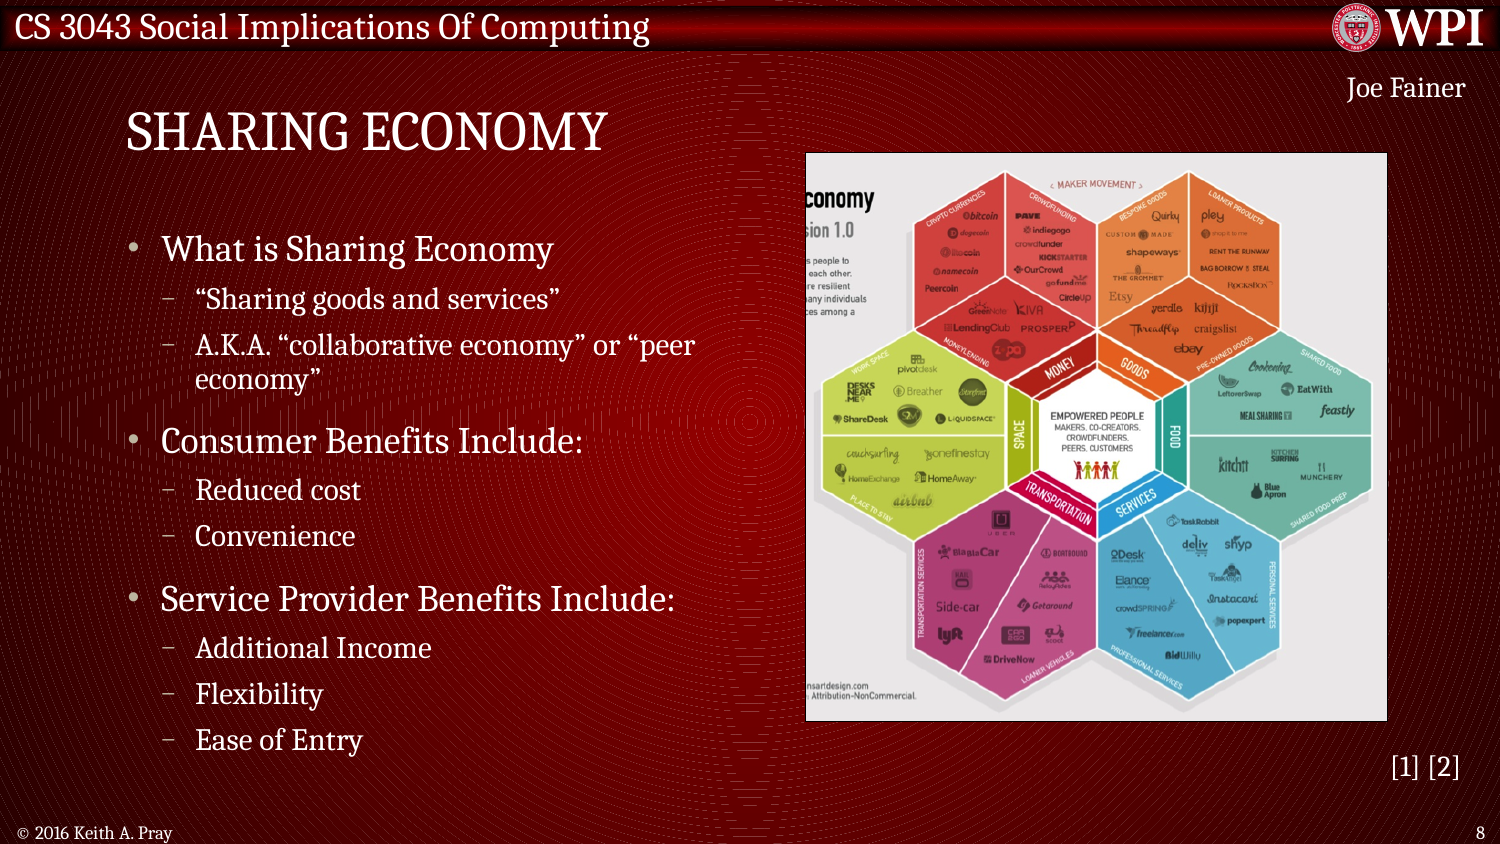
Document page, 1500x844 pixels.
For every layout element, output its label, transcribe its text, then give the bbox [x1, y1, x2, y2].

text_box Joe Fainer [1123, 61, 1481, 111]
title Sharing economy [112, 59, 1388, 210]
text_box [1] [2] [1374, 739, 1477, 790]
footer © 2016 Keith A. Pray [0, 819, 913, 844]
list What is Sharing Economy “Sharing goods and services” A.K.A. “collaborative economy” or “peer economy” Consumer Benefits Include: Reduced cost Convenience Service Provider Benefits Include: Additional Income Flexibility Ease of Entry [112, 221, 725, 772]
picture [1332, 3, 1483, 52]
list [805, 151, 1388, 723]
slide_number 8 [1397, 819, 1500, 844]
